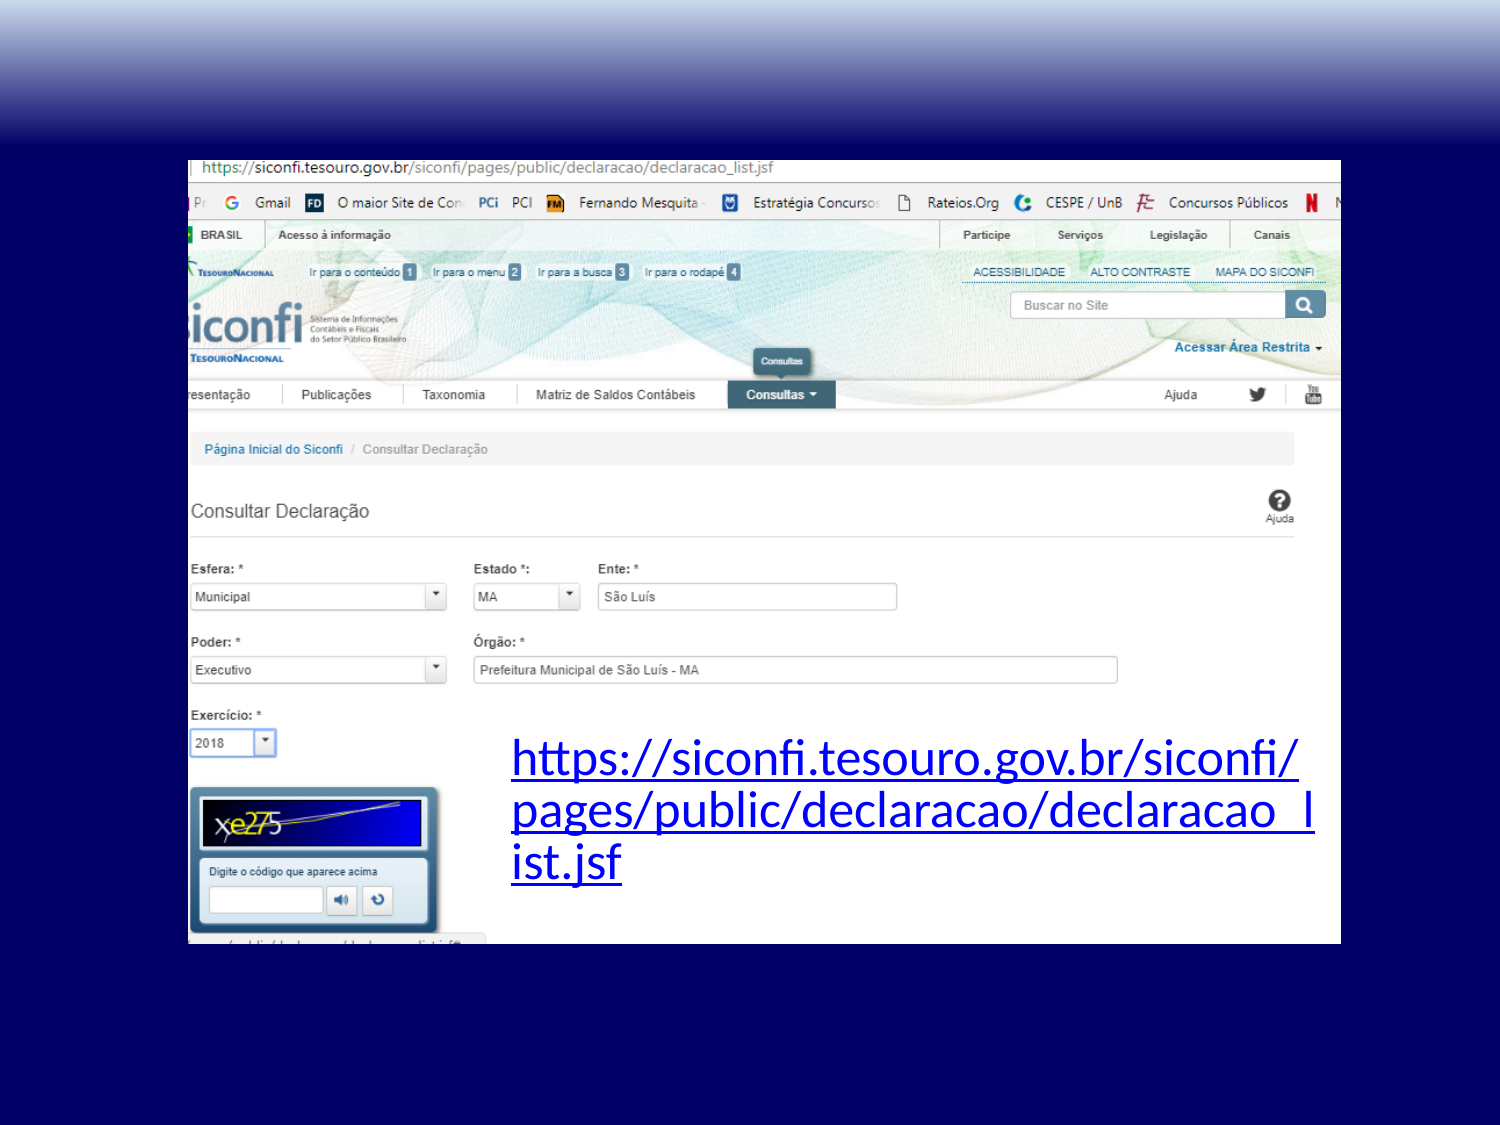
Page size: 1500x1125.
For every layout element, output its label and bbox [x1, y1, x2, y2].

picture [188, 160, 1341, 944]
